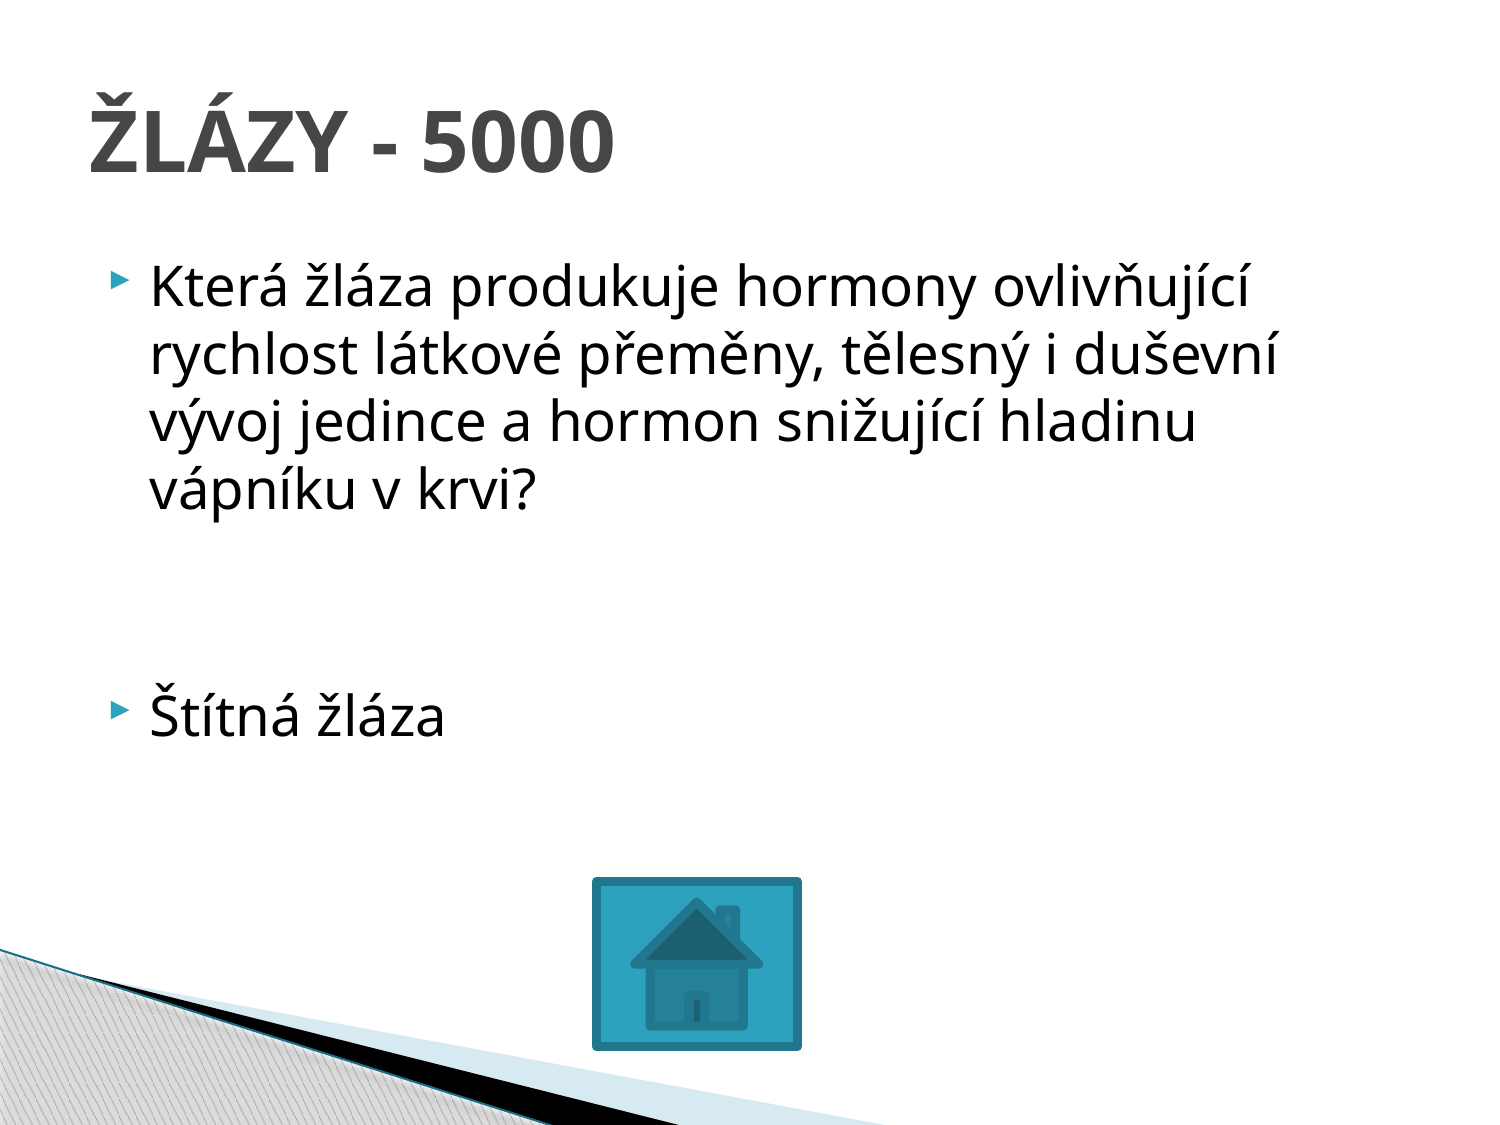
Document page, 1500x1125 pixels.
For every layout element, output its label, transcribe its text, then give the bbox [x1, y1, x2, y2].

title ŽLÁZY - 5000 [75, 45, 1425, 233]
text_box [592, 877, 802, 1051]
list Která žláza produkuje hormony ovlivňující rychlost látkové přeměny, tělesný i duševní vývoj jedince a hormon snižující hladinu vápníku v krvi? Štítná žláza [75, 243, 1425, 986]
